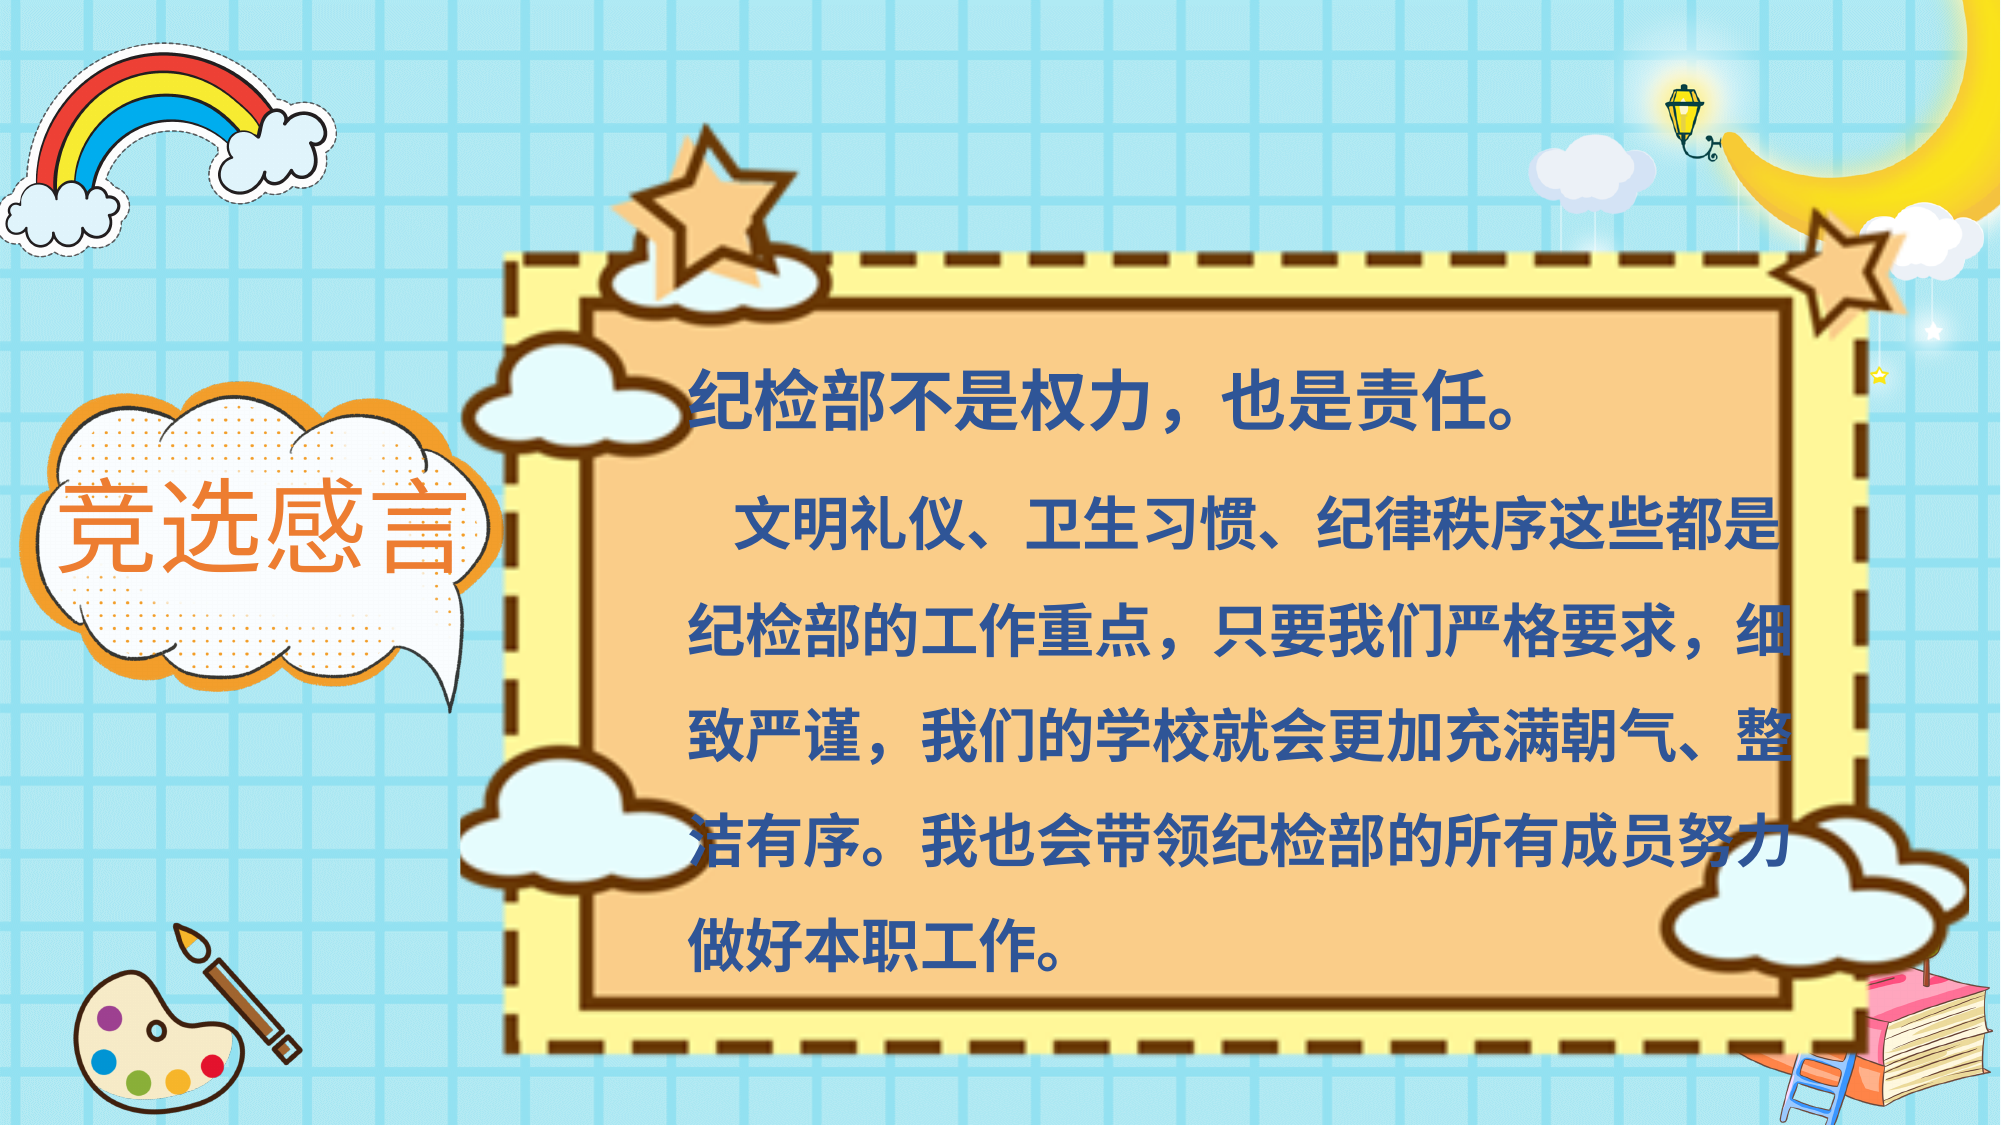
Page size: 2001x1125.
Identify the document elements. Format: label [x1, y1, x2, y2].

text_box [0, 273, 460, 803]
picture [0, 0, 2001, 1125]
